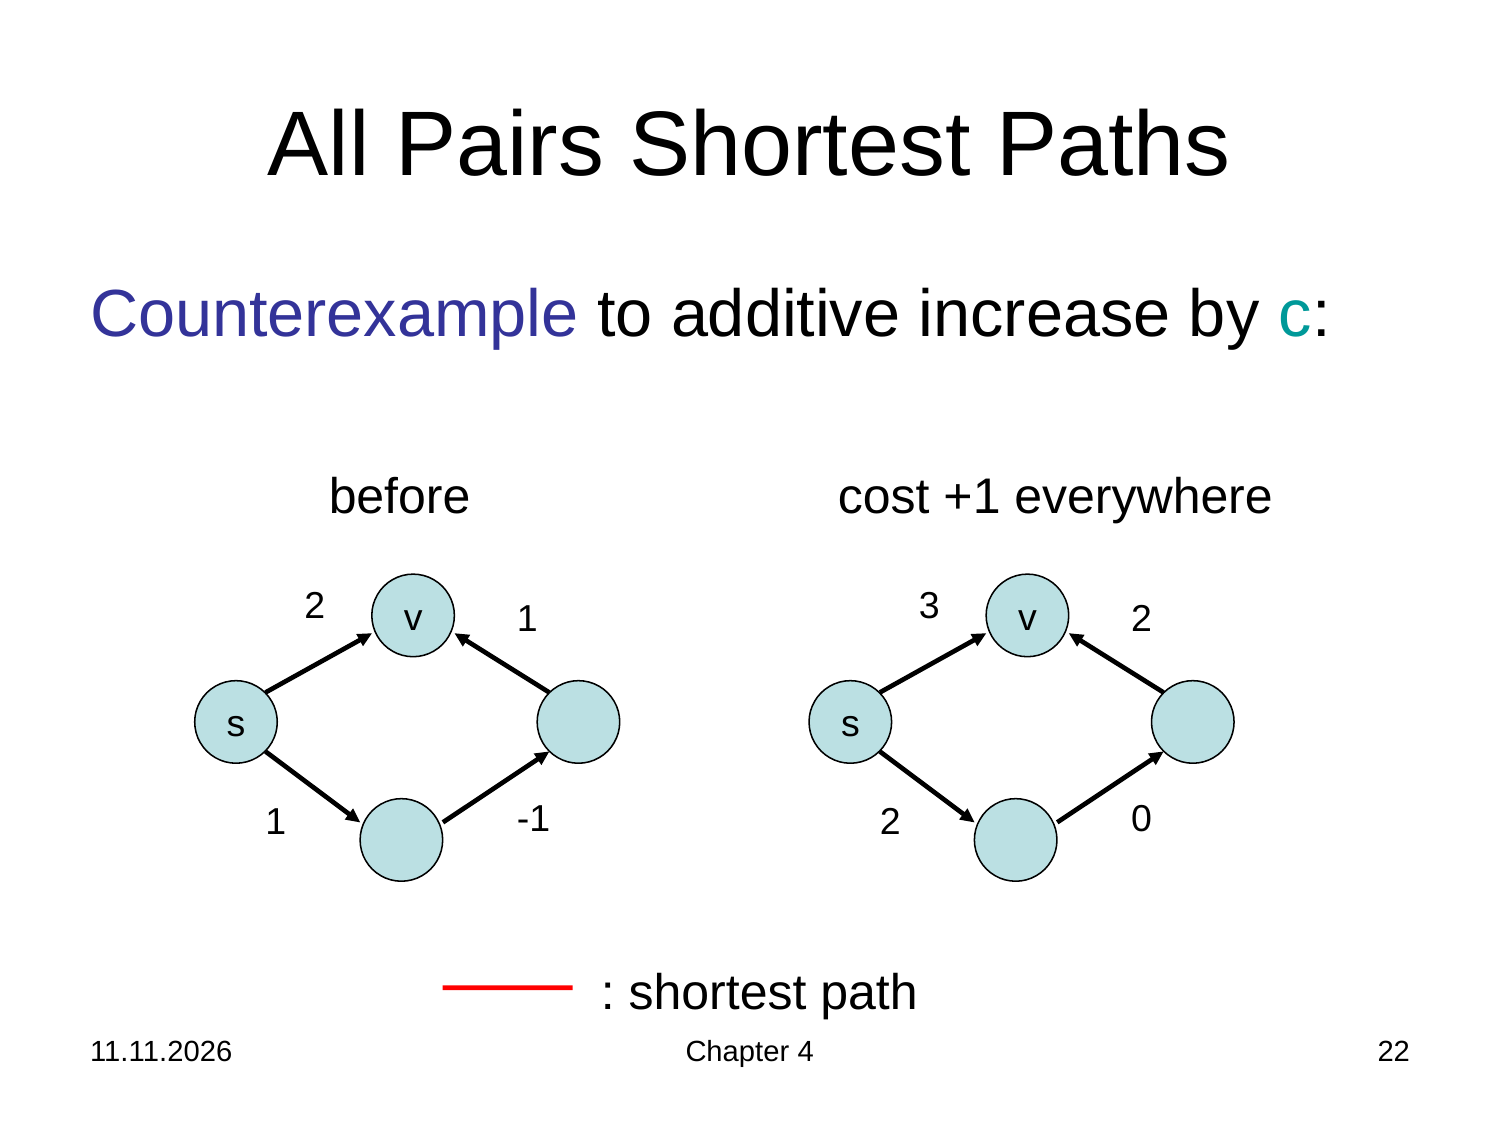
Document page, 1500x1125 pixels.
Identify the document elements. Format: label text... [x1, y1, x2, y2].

text_box : shortest path [586, 952, 934, 1027]
text_box s [809, 680, 892, 764]
text_box [265, 633, 372, 693]
text_box [360, 798, 443, 882]
list Counterexample to additive increase by c: [74, 262, 1426, 1006]
text_box 2 [1116, 586, 1167, 646]
text_box [454, 633, 550, 693]
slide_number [74, 1024, 426, 1103]
text_box 2 [289, 574, 340, 634]
text_box before [313, 456, 486, 531]
text_box 1 [250, 790, 302, 850]
text_box s [194, 680, 278, 764]
title All Pairs Shortest Paths [74, 44, 1426, 233]
text_box v [371, 574, 455, 657]
text_box [1068, 633, 1164, 693]
text_box 3 [903, 574, 955, 634]
text_box -1 [502, 786, 566, 847]
slide_number 22 [1074, 1024, 1426, 1103]
footer Chapter 4 [512, 1024, 988, 1103]
text_box 1 [502, 586, 553, 646]
text_box [1057, 751, 1164, 823]
text_box [974, 798, 1057, 882]
text_box 0 [1116, 786, 1167, 847]
text_box [879, 633, 987, 693]
text_box 2 [865, 790, 916, 850]
text_box [879, 751, 975, 823]
text_box v [986, 574, 1069, 657]
text_box cost +1 everywhere [823, 456, 1288, 531]
text_box [1151, 680, 1235, 764]
text_box [442, 751, 550, 823]
text_box [265, 751, 361, 823]
text_box [537, 680, 620, 764]
